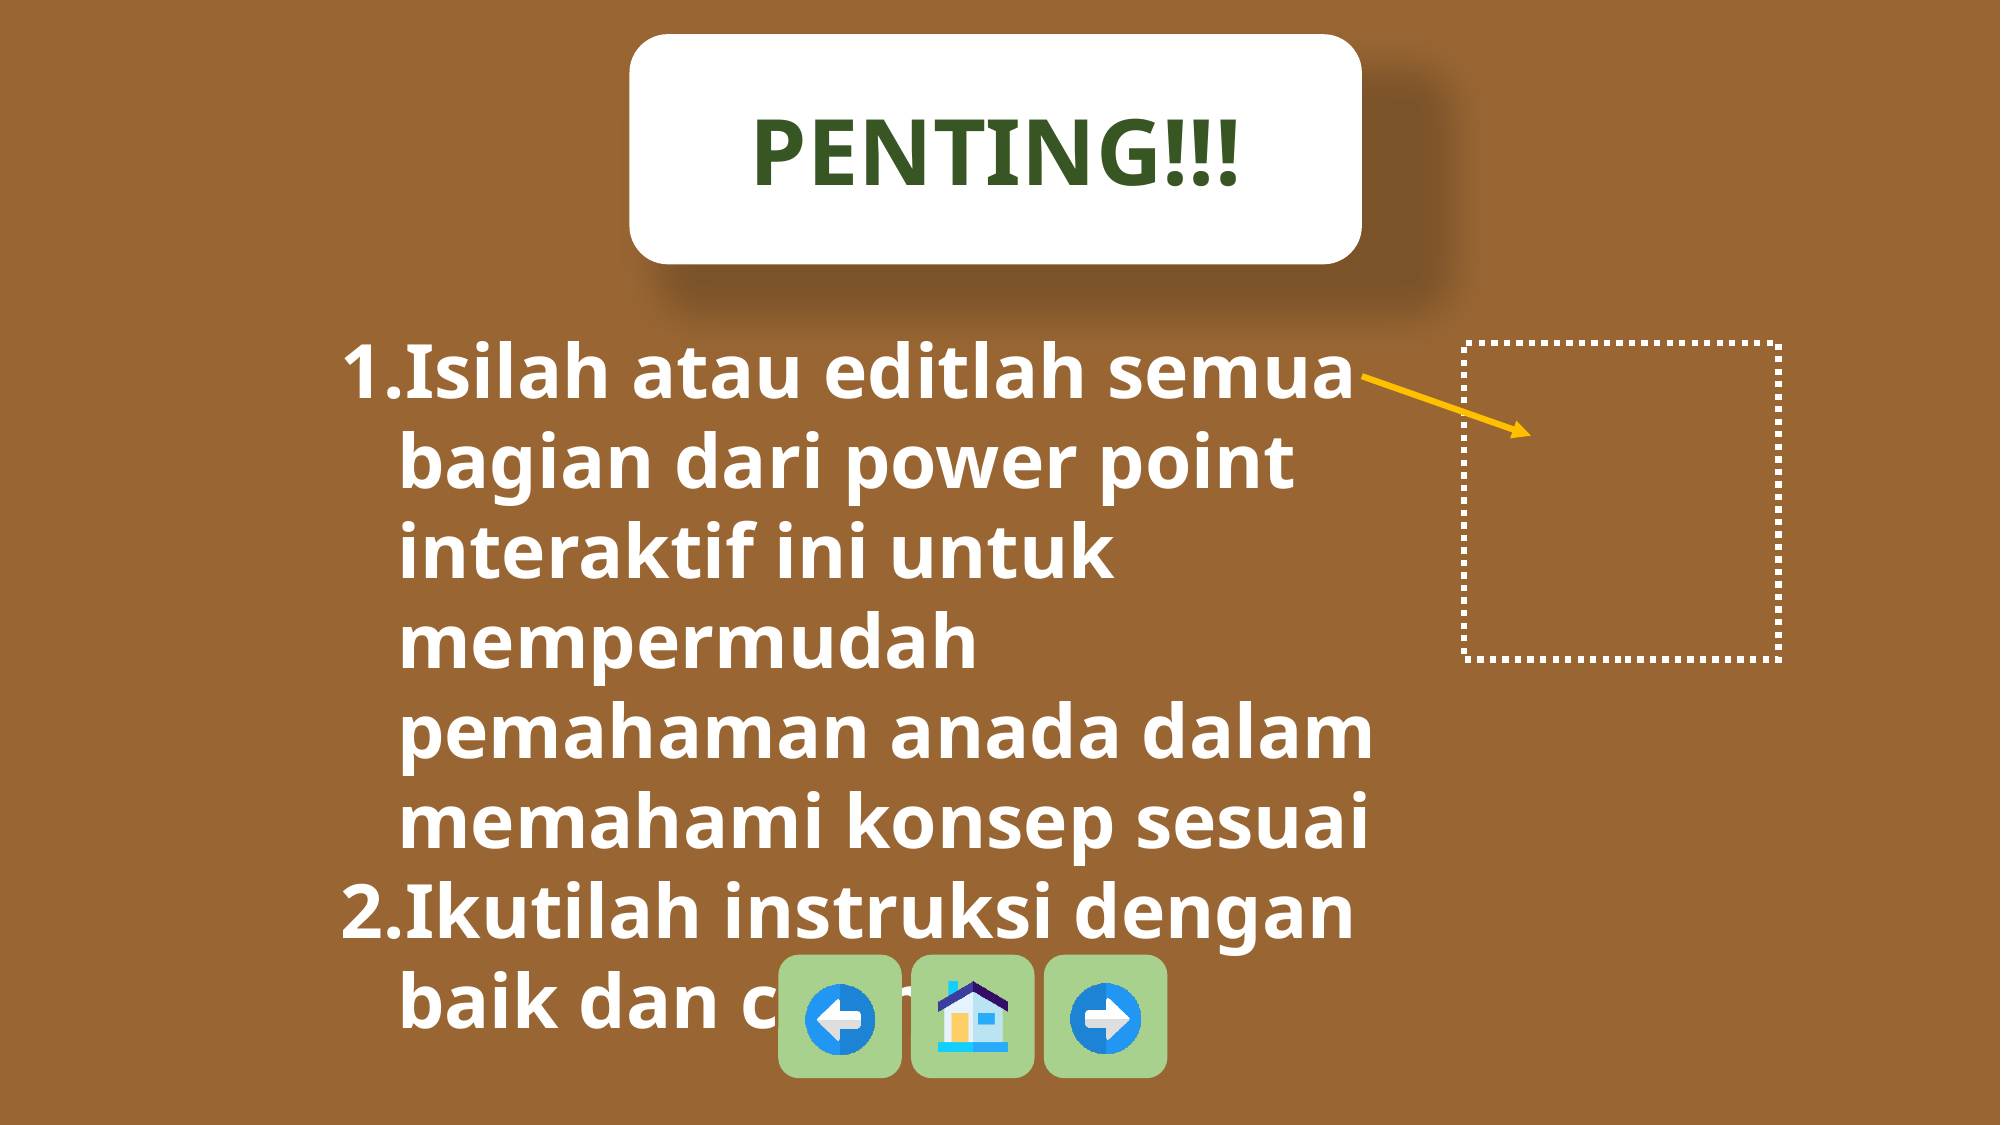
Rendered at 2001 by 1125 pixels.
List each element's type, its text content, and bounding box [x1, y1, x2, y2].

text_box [1361, 376, 1531, 436]
text_box [1463, 342, 1779, 660]
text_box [778, 954, 1168, 1079]
text_box Isilah atau editlah semua bagian dari power point interaktif ini untuk mempermudah pemahaman anada dalam memahami konsep sesuai Ikutilah instruksi dengan baik dan cermat [326, 316, 1400, 1051]
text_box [629, 34, 1362, 265]
